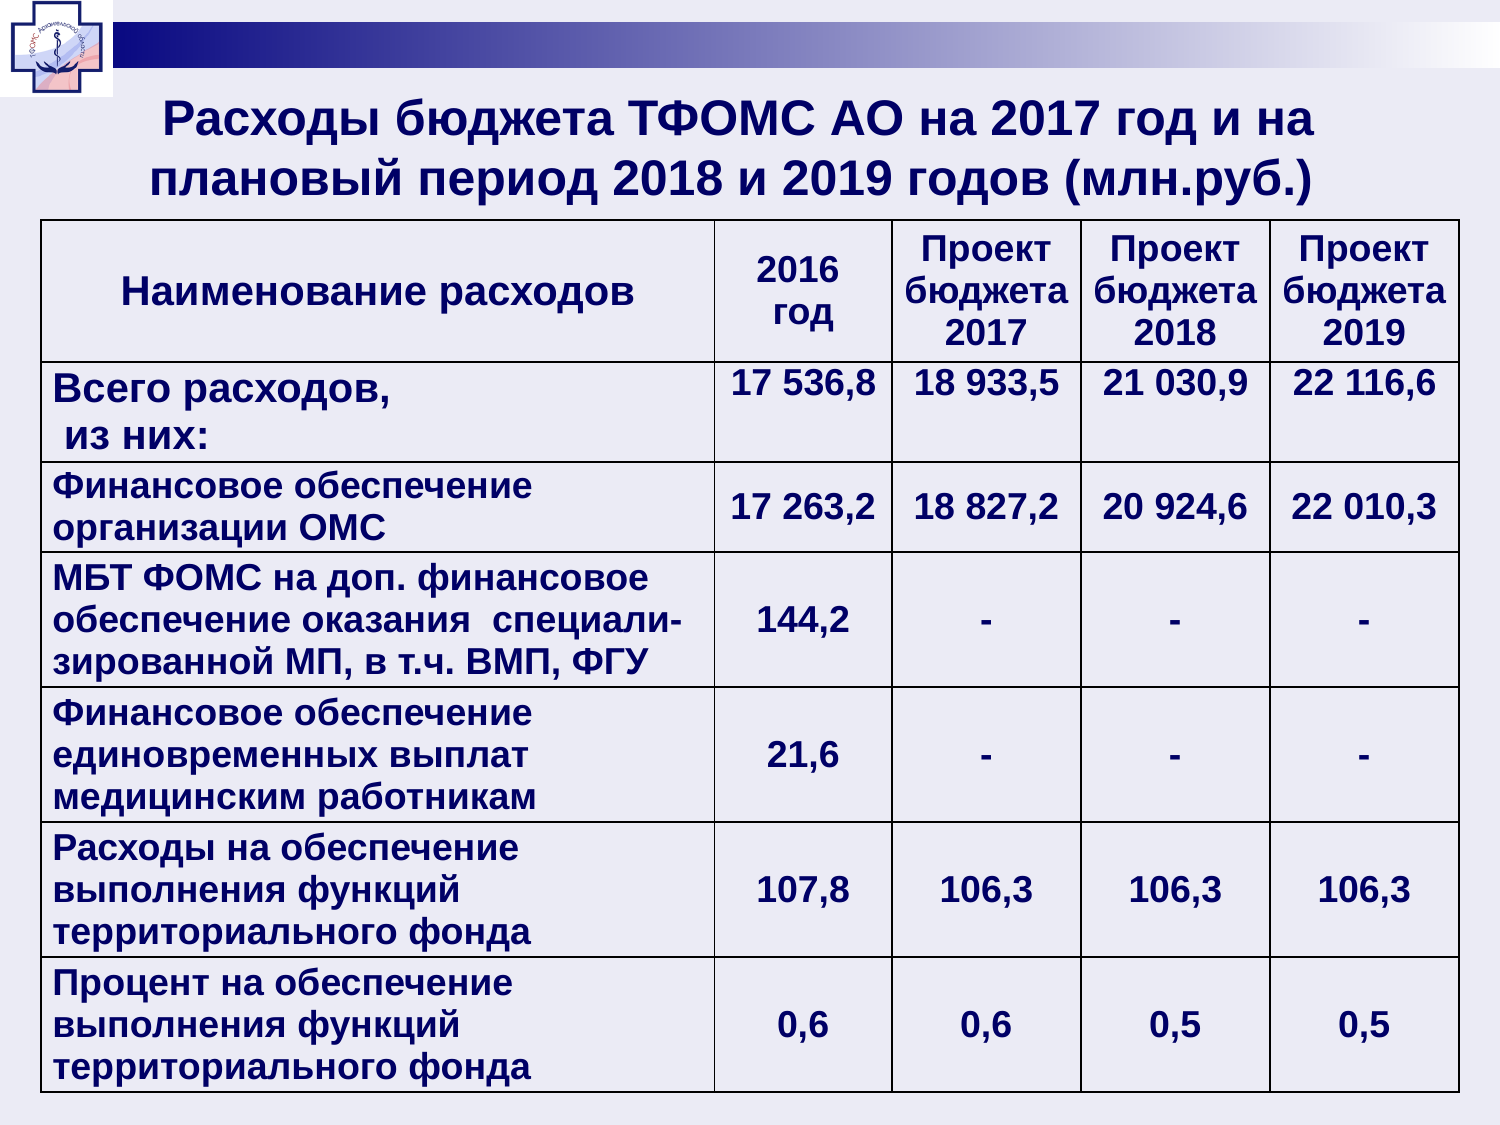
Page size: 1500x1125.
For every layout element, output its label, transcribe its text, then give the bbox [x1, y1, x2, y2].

table_cell 107,8 [715, 823, 891, 956]
table_cell 22 116,6 [1271, 363, 1458, 461]
table_cell - [1271, 688, 1458, 821]
table_cell Финансовое обеспечение единовременных выплат медицинским работникам [42, 688, 714, 821]
table_cell - [893, 553, 1080, 686]
table_cell Финансовое обеспечение организации ОМС [42, 463, 714, 551]
table_cell 106,3 [1082, 823, 1269, 956]
table_cell 0,6 [893, 958, 1080, 1091]
table_cell 17 536,8 [715, 363, 891, 461]
table_cell 17 263,2 [715, 463, 891, 551]
table_cell 18 933,5 [893, 363, 1080, 461]
table_cell - [893, 688, 1080, 821]
table_header Проект бюджета 2018 [1082, 221, 1269, 361]
table_cell 0,6 [715, 958, 891, 1091]
table_header Проект бюджета 2019 [1271, 221, 1458, 361]
table_cell 0,5 [1271, 958, 1458, 1091]
table_cell 144,2 [715, 553, 891, 686]
table_cell - [1082, 553, 1269, 686]
table_cell Всего расходов, из них: [42, 363, 714, 461]
table_cell 21 030,9 [1082, 363, 1269, 461]
table_cell 18 827,2 [893, 463, 1080, 551]
table_cell - [1082, 688, 1269, 821]
table_cell 20 924,6 [1082, 463, 1269, 551]
table_header Проект бюджета 2017 [893, 221, 1080, 361]
table_header 2016 год [715, 221, 891, 361]
table_cell 106,3 [893, 823, 1080, 956]
table_cell 21,6 [715, 688, 891, 821]
text_box Расходы бюджета ТФОМС АО на 2017 год и на плановый период 2018 и 2019 годов (млн.руб.) [53, 78, 1424, 213]
picture [0, 0, 113, 97]
table_cell Процент на обеспечение выполнения функций территориального фонда [42, 958, 714, 1091]
table_cell Расходы на обеспечение выполнения функций территориального фонда [42, 823, 714, 956]
table_header Наименование расходов [42, 221, 714, 361]
table_cell 22 010,3 [1271, 463, 1458, 551]
table_cell - [1271, 553, 1458, 686]
table_cell 0,5 [1082, 958, 1269, 1091]
table_cell МБТ ФОМС на доп. финансовое обеспечение оказания специали-зированной МП, в т.ч. ВМП, ФГУ [42, 553, 714, 686]
table_cell 106,3 [1271, 823, 1458, 956]
